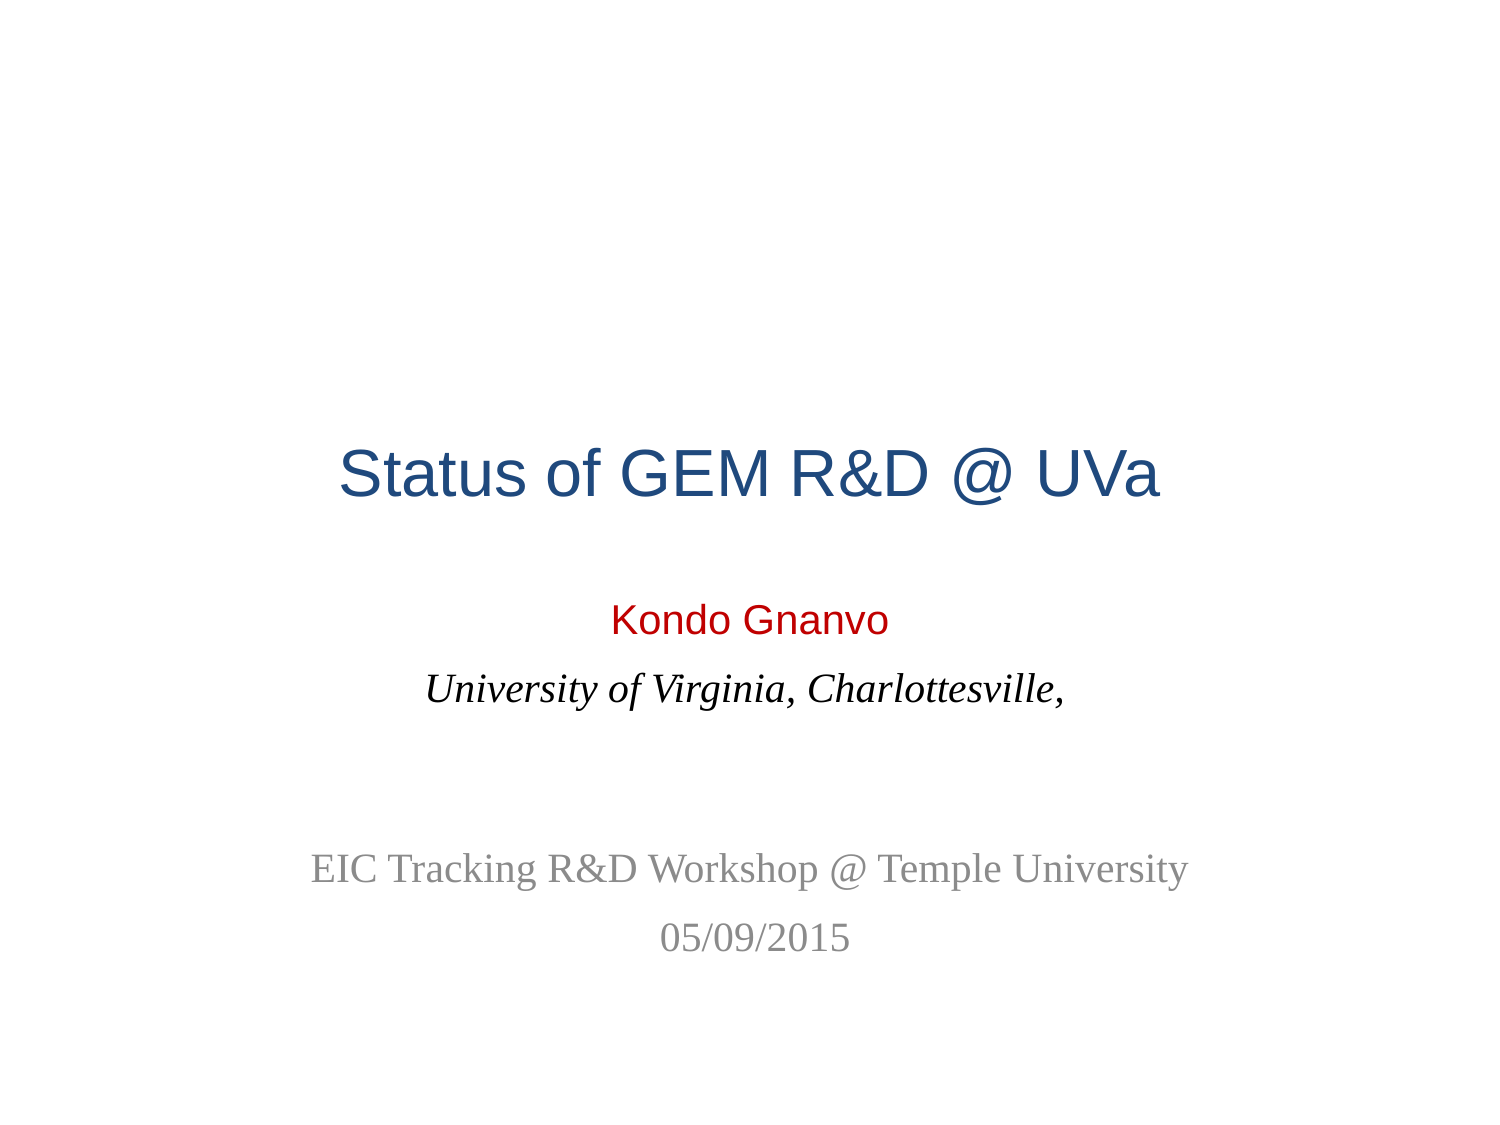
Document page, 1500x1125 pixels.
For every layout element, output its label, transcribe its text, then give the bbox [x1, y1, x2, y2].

title Status of GEM R&D @ UVa [0, 349, 1500, 549]
subtitle Kondo Gnanvo University of Virginia, Charlottesville, EIC Tracking R&D Workshop @ Temple University 05/09/2015 [0, 549, 1500, 1038]
